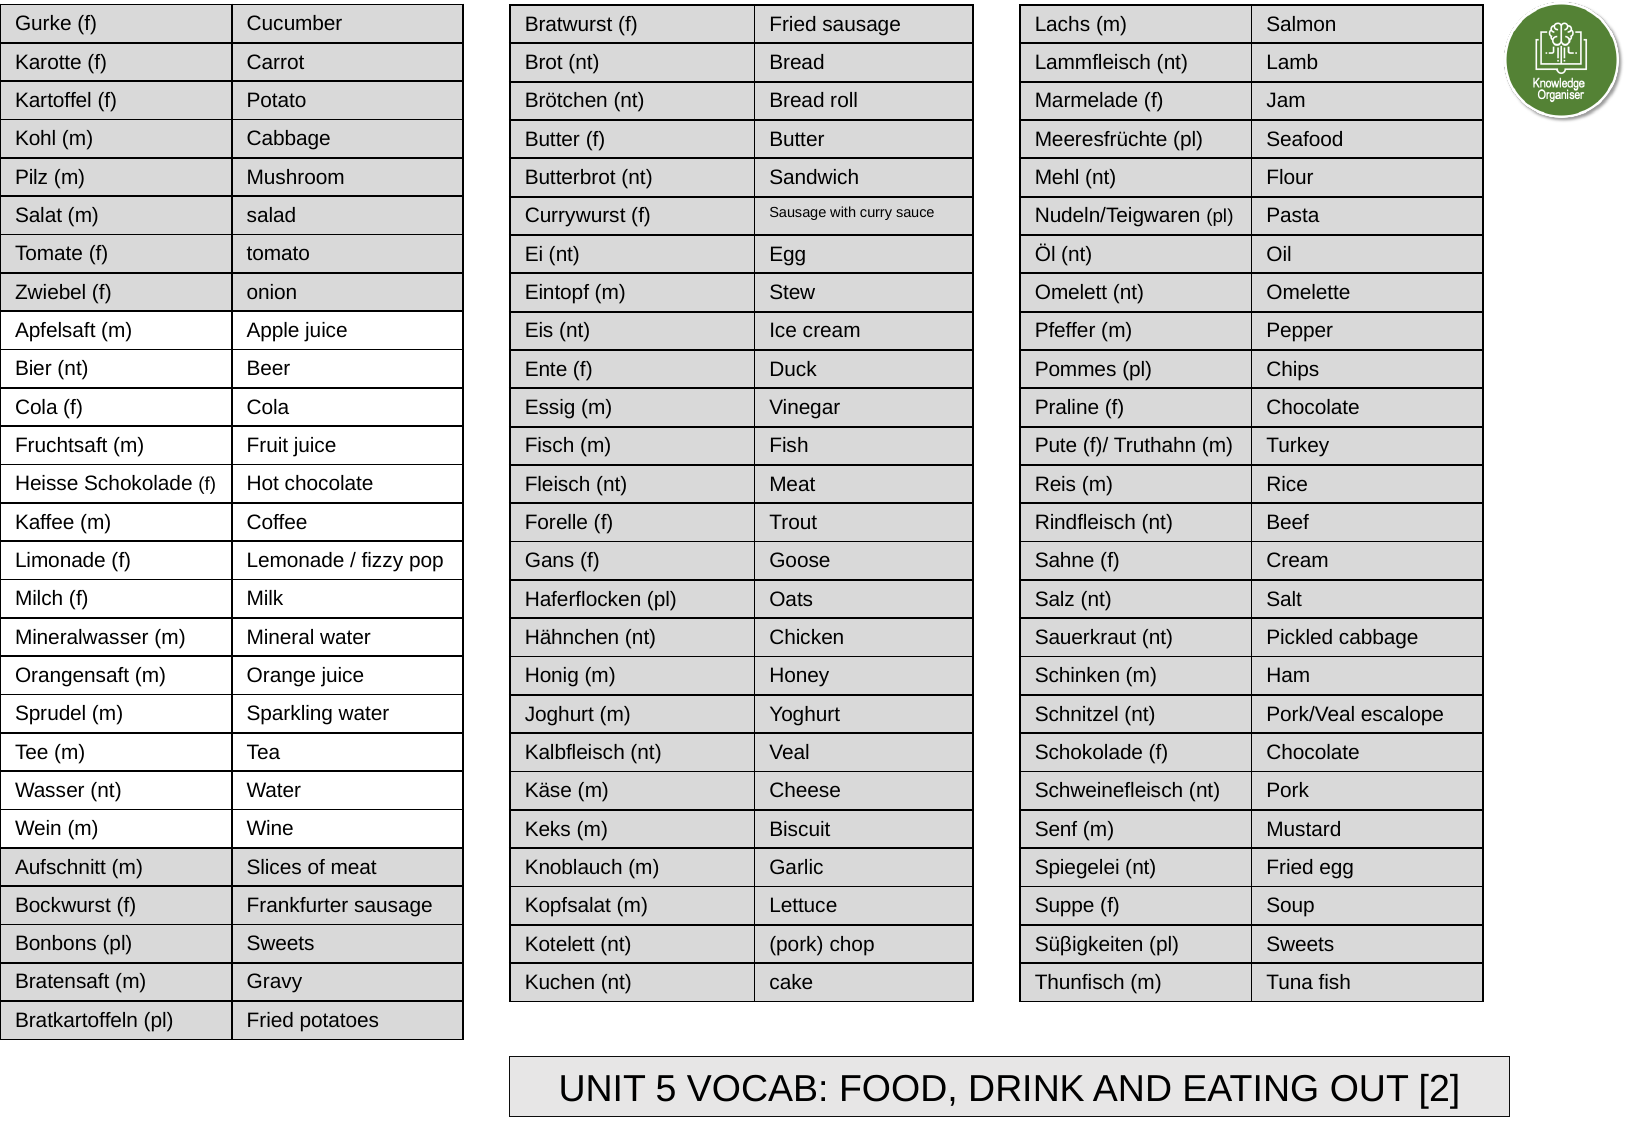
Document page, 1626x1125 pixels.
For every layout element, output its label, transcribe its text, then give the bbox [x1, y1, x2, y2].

table_cell Oil [1252, 236, 1482, 272]
table_cell Turkey [1252, 428, 1482, 464]
table_cell Keks (m) [511, 811, 754, 847]
table_cell Schnitzel (nt) [1021, 696, 1251, 732]
table_cell Lemonade / fizzy pop [233, 542, 462, 579]
table_cell Mineralwasser (m) [1, 619, 231, 655]
table_cell Haferflocken (pl) [511, 581, 754, 617]
table_cell Wine [233, 810, 462, 847]
table_cell Thunfisch (m) [1021, 964, 1251, 1001]
table_cell Oats [755, 581, 972, 617]
table_cell Sausage with curry sauce [755, 198, 972, 234]
table_cell Butter (f) [511, 121, 754, 157]
table_cell salad [233, 197, 462, 234]
table_cell Hot chocolate [233, 465, 462, 502]
table_cell Schweinefleisch (nt) [1021, 772, 1251, 809]
table_cell Ente (f) [511, 351, 754, 387]
table_cell Apple juice [233, 312, 462, 349]
table_cell Mushroom [233, 159, 462, 195]
table_cell Eintopf (m) [511, 274, 754, 311]
table_cell Beef [1252, 504, 1482, 541]
table_cell Egg [755, 236, 972, 272]
table_cell Tomate (f) [1, 235, 231, 272]
table_cell Meat [755, 466, 972, 502]
table_cell Joghurt (m) [511, 696, 754, 732]
table_cell Käse (m) [511, 772, 754, 809]
table_cell Zwiebel (f) [1, 274, 231, 310]
table_cell Beer [233, 350, 462, 387]
table_cell Meeresfrüchte (pl) [1021, 121, 1251, 157]
table_cell Sahne (f) [1021, 542, 1251, 579]
table_cell Tuna fish [1252, 964, 1482, 1001]
table_cell Fleisch (nt) [511, 466, 754, 502]
table_cell (pork) chop [755, 926, 972, 962]
table_cell Tee (m) [1, 734, 231, 770]
table_cell Knoblauch (m) [511, 849, 754, 886]
table_cell Rindfleisch (nt) [1021, 504, 1251, 541]
table_cell Pfeffer (m) [1021, 313, 1251, 349]
table_cell Kalbfleisch (nt) [511, 734, 754, 771]
table_cell Schokolade (f) [1021, 734, 1251, 771]
table_cell Orange juice [233, 657, 462, 694]
table_header Fried sausage [755, 6, 972, 42]
picture [1501, 0, 1625, 124]
table_cell Bread [755, 44, 972, 81]
table_cell Fried potatoes [233, 1002, 462, 1039]
table_cell Nudeln/Teigwaren (pl) [1021, 198, 1251, 234]
table_cell Pasta [1252, 198, 1482, 234]
table_cell Bratkartoffeln (pl) [1, 1002, 231, 1039]
table_cell Wein (m) [1, 810, 231, 847]
table_cell Limonade (f) [1, 542, 231, 579]
table_cell Essig (m) [511, 389, 754, 426]
text_box UNIT 5 VOCAB: FOOD, DRINK AND EATING OUT [2] [509, 1056, 1510, 1117]
table_cell Cream [1252, 542, 1482, 579]
table_cell Bratensaft (m) [1, 964, 231, 1000]
table_cell Kohl (m) [1, 120, 231, 157]
table_cell Salat (m) [1, 197, 231, 234]
table_cell Sweets [1252, 926, 1482, 962]
table_cell Seafood [1252, 121, 1482, 157]
table_header Lachs (m) [1021, 6, 1251, 42]
table_cell Bier (nt) [1, 350, 231, 387]
table_cell Honey [755, 657, 972, 694]
table_cell Sauerkraut (nt) [1021, 619, 1251, 656]
table_header Bratwurst (f) [511, 6, 754, 42]
table_cell Brötchen (nt) [511, 83, 754, 119]
table_cell Ei (nt) [511, 236, 754, 272]
table_cell Heisse Schokolade (f) [1, 465, 231, 502]
table_cell Pute (f)/ Truthahn (m) [1021, 428, 1251, 464]
table_cell Milk [233, 580, 462, 617]
table_cell Currywurst (f) [511, 198, 754, 234]
table_cell onion [233, 274, 462, 310]
table_cell Pork [1252, 772, 1482, 809]
table_cell Fish [755, 428, 972, 464]
table_cell Lamb [1252, 44, 1482, 81]
table_cell Fruchtsaft (m) [1, 427, 231, 464]
table_cell Tea [233, 734, 462, 770]
table_cell Chips [1252, 351, 1482, 387]
table_cell Kotelett (nt) [511, 926, 754, 962]
table_cell Mehl (nt) [1021, 159, 1251, 196]
table_cell Frankfurter sausage [233, 887, 462, 924]
table_cell Milch (f) [1, 580, 231, 617]
table_cell Pommes (pl) [1021, 351, 1251, 387]
table_cell Wasser (nt) [1, 772, 231, 809]
table_cell Öl (nt) [1021, 236, 1251, 272]
table_cell cake [755, 964, 972, 1001]
table_cell Senf (m) [1021, 811, 1251, 847]
table_cell Trout [755, 504, 972, 541]
table_cell Gans (f) [511, 542, 754, 579]
table_cell Kopfsalat (m) [511, 887, 754, 924]
table_cell Forelle (f) [511, 504, 754, 541]
table_cell Praline (f) [1021, 389, 1251, 426]
table_cell Brot (nt) [511, 44, 754, 81]
table_cell Kartoffel (f) [1, 82, 231, 119]
table_cell Potato [233, 82, 462, 119]
table_cell Bread roll [755, 83, 972, 119]
table_cell Mustard [1252, 811, 1482, 847]
table_header Salmon [1252, 6, 1482, 42]
table_cell Water [233, 772, 462, 809]
table_cell Spiegelei (nt) [1021, 849, 1251, 886]
table_cell Coffee [233, 504, 462, 540]
table_cell Cola [233, 389, 462, 425]
table_cell Soup [1252, 887, 1482, 924]
table_cell Orangensaft (m) [1, 657, 231, 694]
table_cell Duck [755, 351, 972, 387]
table_cell Chocolate [1252, 734, 1482, 771]
table_cell Garlic [755, 849, 972, 886]
table_cell Sprudel (m) [1, 695, 231, 732]
table_cell Ham [1252, 657, 1482, 694]
table_cell Flour [1252, 159, 1482, 196]
table_cell Bonbons (pl) [1, 925, 231, 962]
table_cell Schinken (m) [1021, 657, 1251, 694]
table_cell Omelette [1252, 274, 1482, 311]
table_cell Butter [755, 121, 972, 157]
table_cell Chocolate [1252, 389, 1482, 426]
table_cell Salt [1252, 581, 1482, 617]
table_cell Apfelsaft (m) [1, 312, 231, 349]
table_cell Salz (nt) [1021, 581, 1251, 617]
table_cell tomato [233, 235, 462, 272]
table_cell Vinegar [755, 389, 972, 426]
table_cell Fisch (m) [511, 428, 754, 464]
table_cell Butterbrot (nt) [511, 159, 754, 196]
table_cell Chicken [755, 619, 972, 656]
table_cell Lettuce [755, 887, 972, 924]
table_cell Eis (nt) [511, 313, 754, 349]
table_cell Goose [755, 542, 972, 579]
table_cell Pickled cabbage [1252, 619, 1482, 656]
table_cell Omelett (nt) [1021, 274, 1251, 311]
table_cell Hähnchen (nt) [511, 619, 754, 656]
table_cell Marmelade (f) [1021, 83, 1251, 119]
table_cell Ice cream [755, 313, 972, 349]
table_cell Sparkling water [233, 695, 462, 732]
table_cell Cheese [755, 772, 972, 809]
table_cell Bockwurst (f) [1, 887, 231, 924]
table_header Gurke (f) [1, 5, 231, 42]
table_cell Sandwich [755, 159, 972, 196]
table_cell Suppe (f) [1021, 887, 1251, 924]
table_cell Kuchen (nt) [511, 964, 754, 1001]
table_cell Cabbage [233, 120, 462, 157]
table_cell Honig (m) [511, 657, 754, 694]
table_cell Rice [1252, 466, 1482, 502]
table_cell Biscuit [755, 811, 972, 847]
table_cell Stew [755, 274, 972, 311]
table_cell Jam [1252, 83, 1482, 119]
table_cell Reis (m) [1021, 466, 1251, 502]
table_cell Sweets [233, 925, 462, 962]
table_cell Pork/Veal escalope [1252, 696, 1482, 732]
table_cell Karotte (f) [1, 44, 231, 80]
table_cell Kaffee (m) [1, 504, 231, 540]
table_cell Pepper [1252, 313, 1482, 349]
table_cell Aufschnitt (m) [1, 849, 231, 885]
table_cell Yoghurt [755, 696, 972, 732]
table_header Cucumber [233, 5, 462, 42]
table_cell Pilz (m) [1, 159, 231, 195]
table_cell Cola (f) [1, 389, 231, 425]
table_cell Fried egg [1252, 849, 1482, 886]
table_cell Gravy [233, 964, 462, 1000]
table_cell Lammfleisch (nt) [1021, 44, 1251, 81]
table_cell Fruit juice [233, 427, 462, 464]
table_cell Carrot [233, 44, 462, 80]
table_cell Süβigkeiten (pl) [1021, 926, 1251, 962]
table_cell Slices of meat [233, 849, 462, 885]
table_cell Mineral water [233, 619, 462, 655]
table_cell Veal [755, 734, 972, 771]
